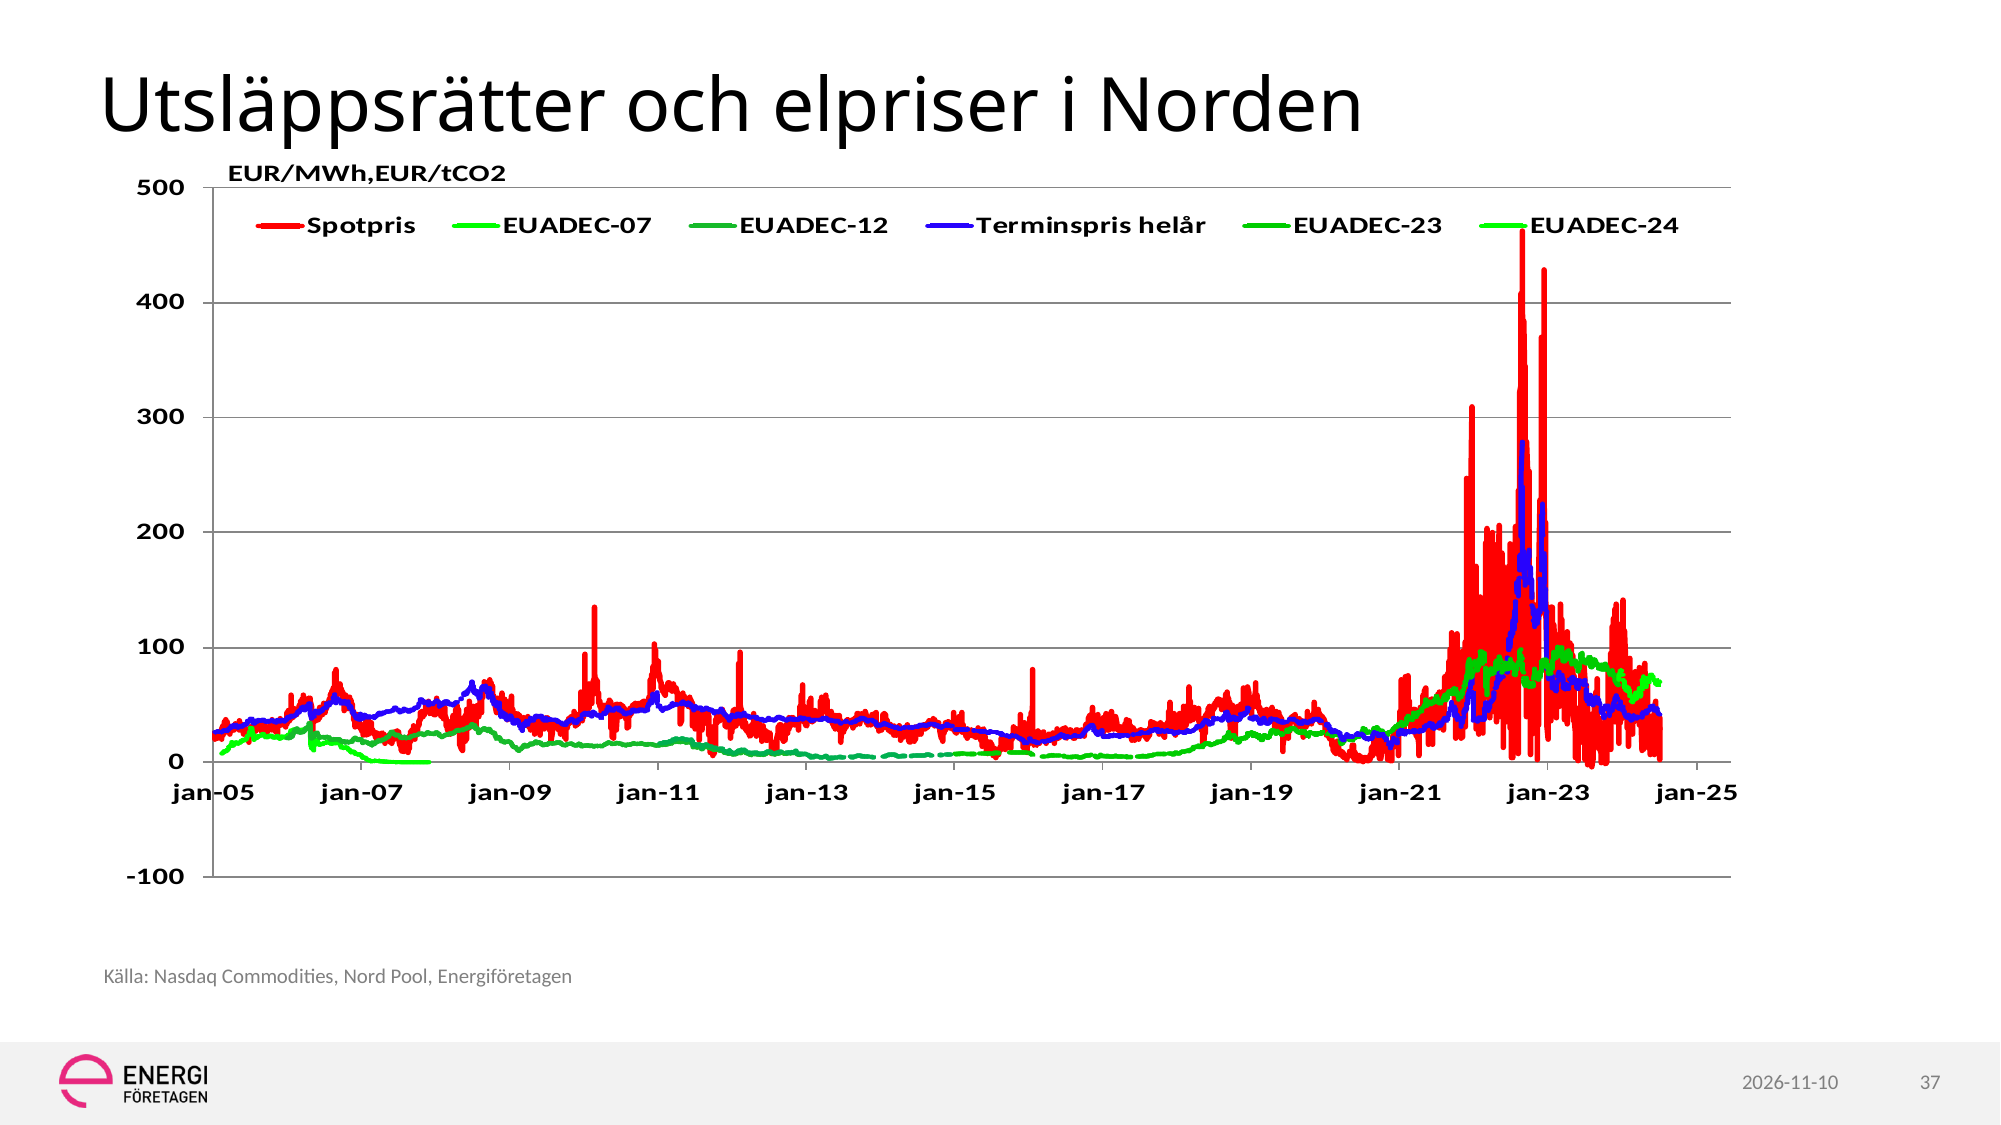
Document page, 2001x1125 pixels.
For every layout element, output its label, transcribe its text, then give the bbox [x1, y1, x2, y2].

slide_number 37 [1882, 1068, 1941, 1099]
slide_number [1742, 1068, 1854, 1099]
text_box Källa: Nasdaq Commodities, Nord Pool, Energiföretagen [103, 962, 1229, 993]
title Utsläppsrätter och elpriser i Norden [99, 30, 1900, 147]
picture [109, 139, 1788, 969]
picture [59, 1054, 207, 1108]
